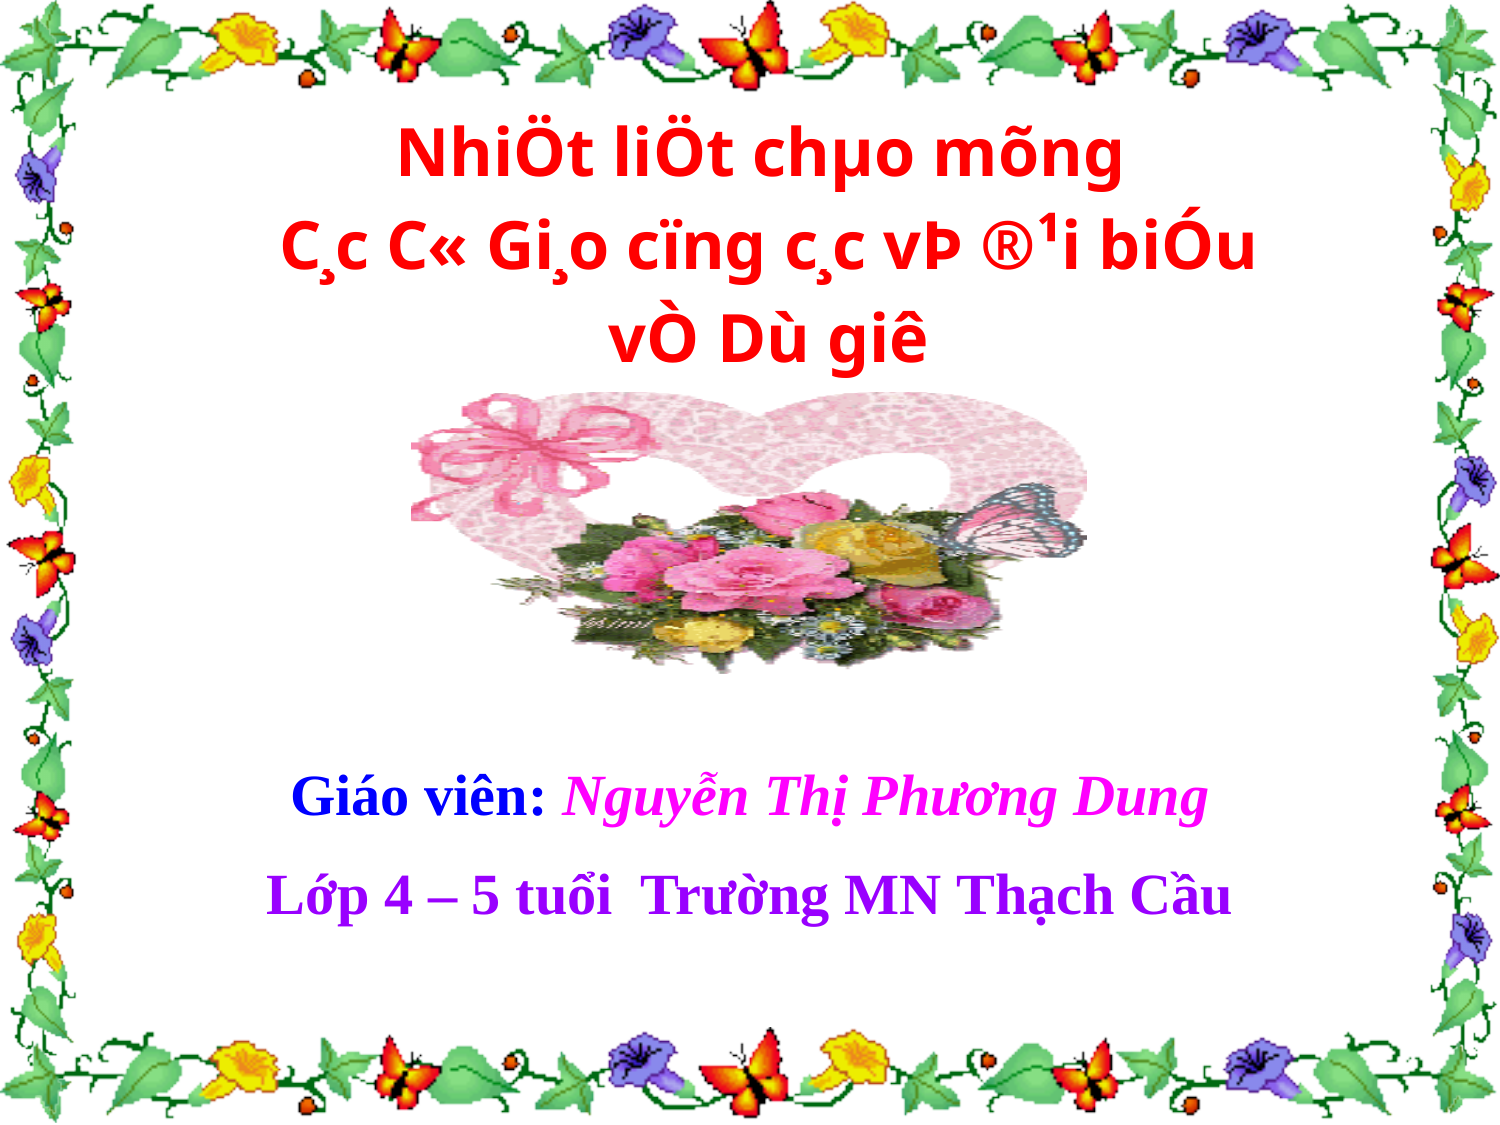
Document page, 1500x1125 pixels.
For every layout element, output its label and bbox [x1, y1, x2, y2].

text_box [0, 0, 1500, 1125]
picture [411, 391, 1087, 674]
